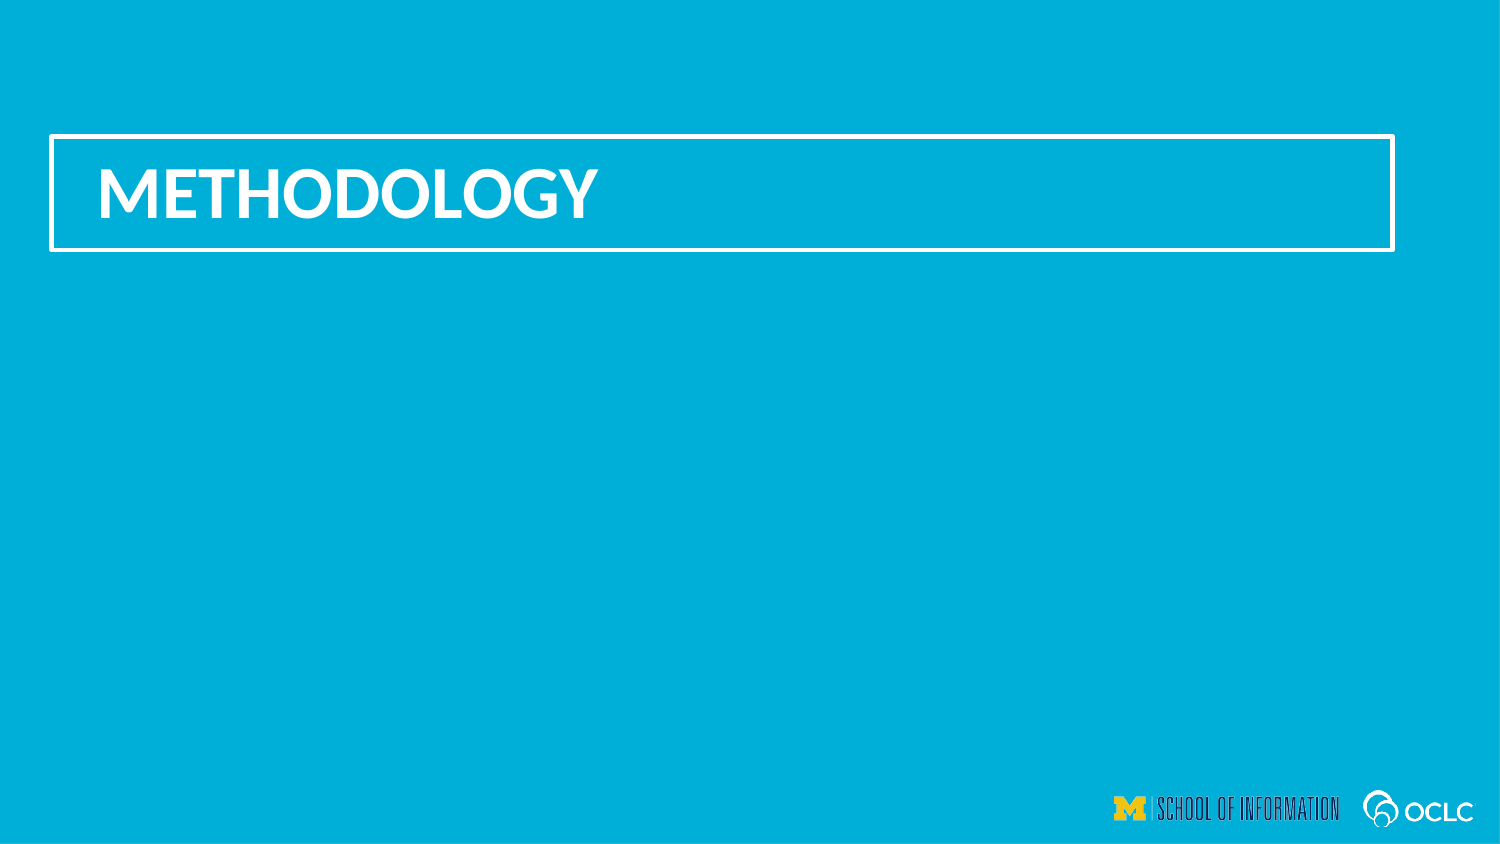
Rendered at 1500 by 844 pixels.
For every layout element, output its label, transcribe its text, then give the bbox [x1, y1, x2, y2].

picture [1285, 797, 1289, 820]
picture [1332, 797, 1338, 820]
picture [1115, 797, 1145, 820]
picture [1308, 797, 1313, 820]
list Methodology [49, 134, 1395, 252]
picture [1207, 797, 1211, 820]
picture [1298, 809, 1305, 820]
picture [1246, 797, 1253, 820]
picture [1275, 797, 1281, 820]
picture [1229, 797, 1234, 820]
picture [1322, 798, 1326, 820]
picture [1300, 797, 1304, 808]
picture [1257, 797, 1261, 820]
